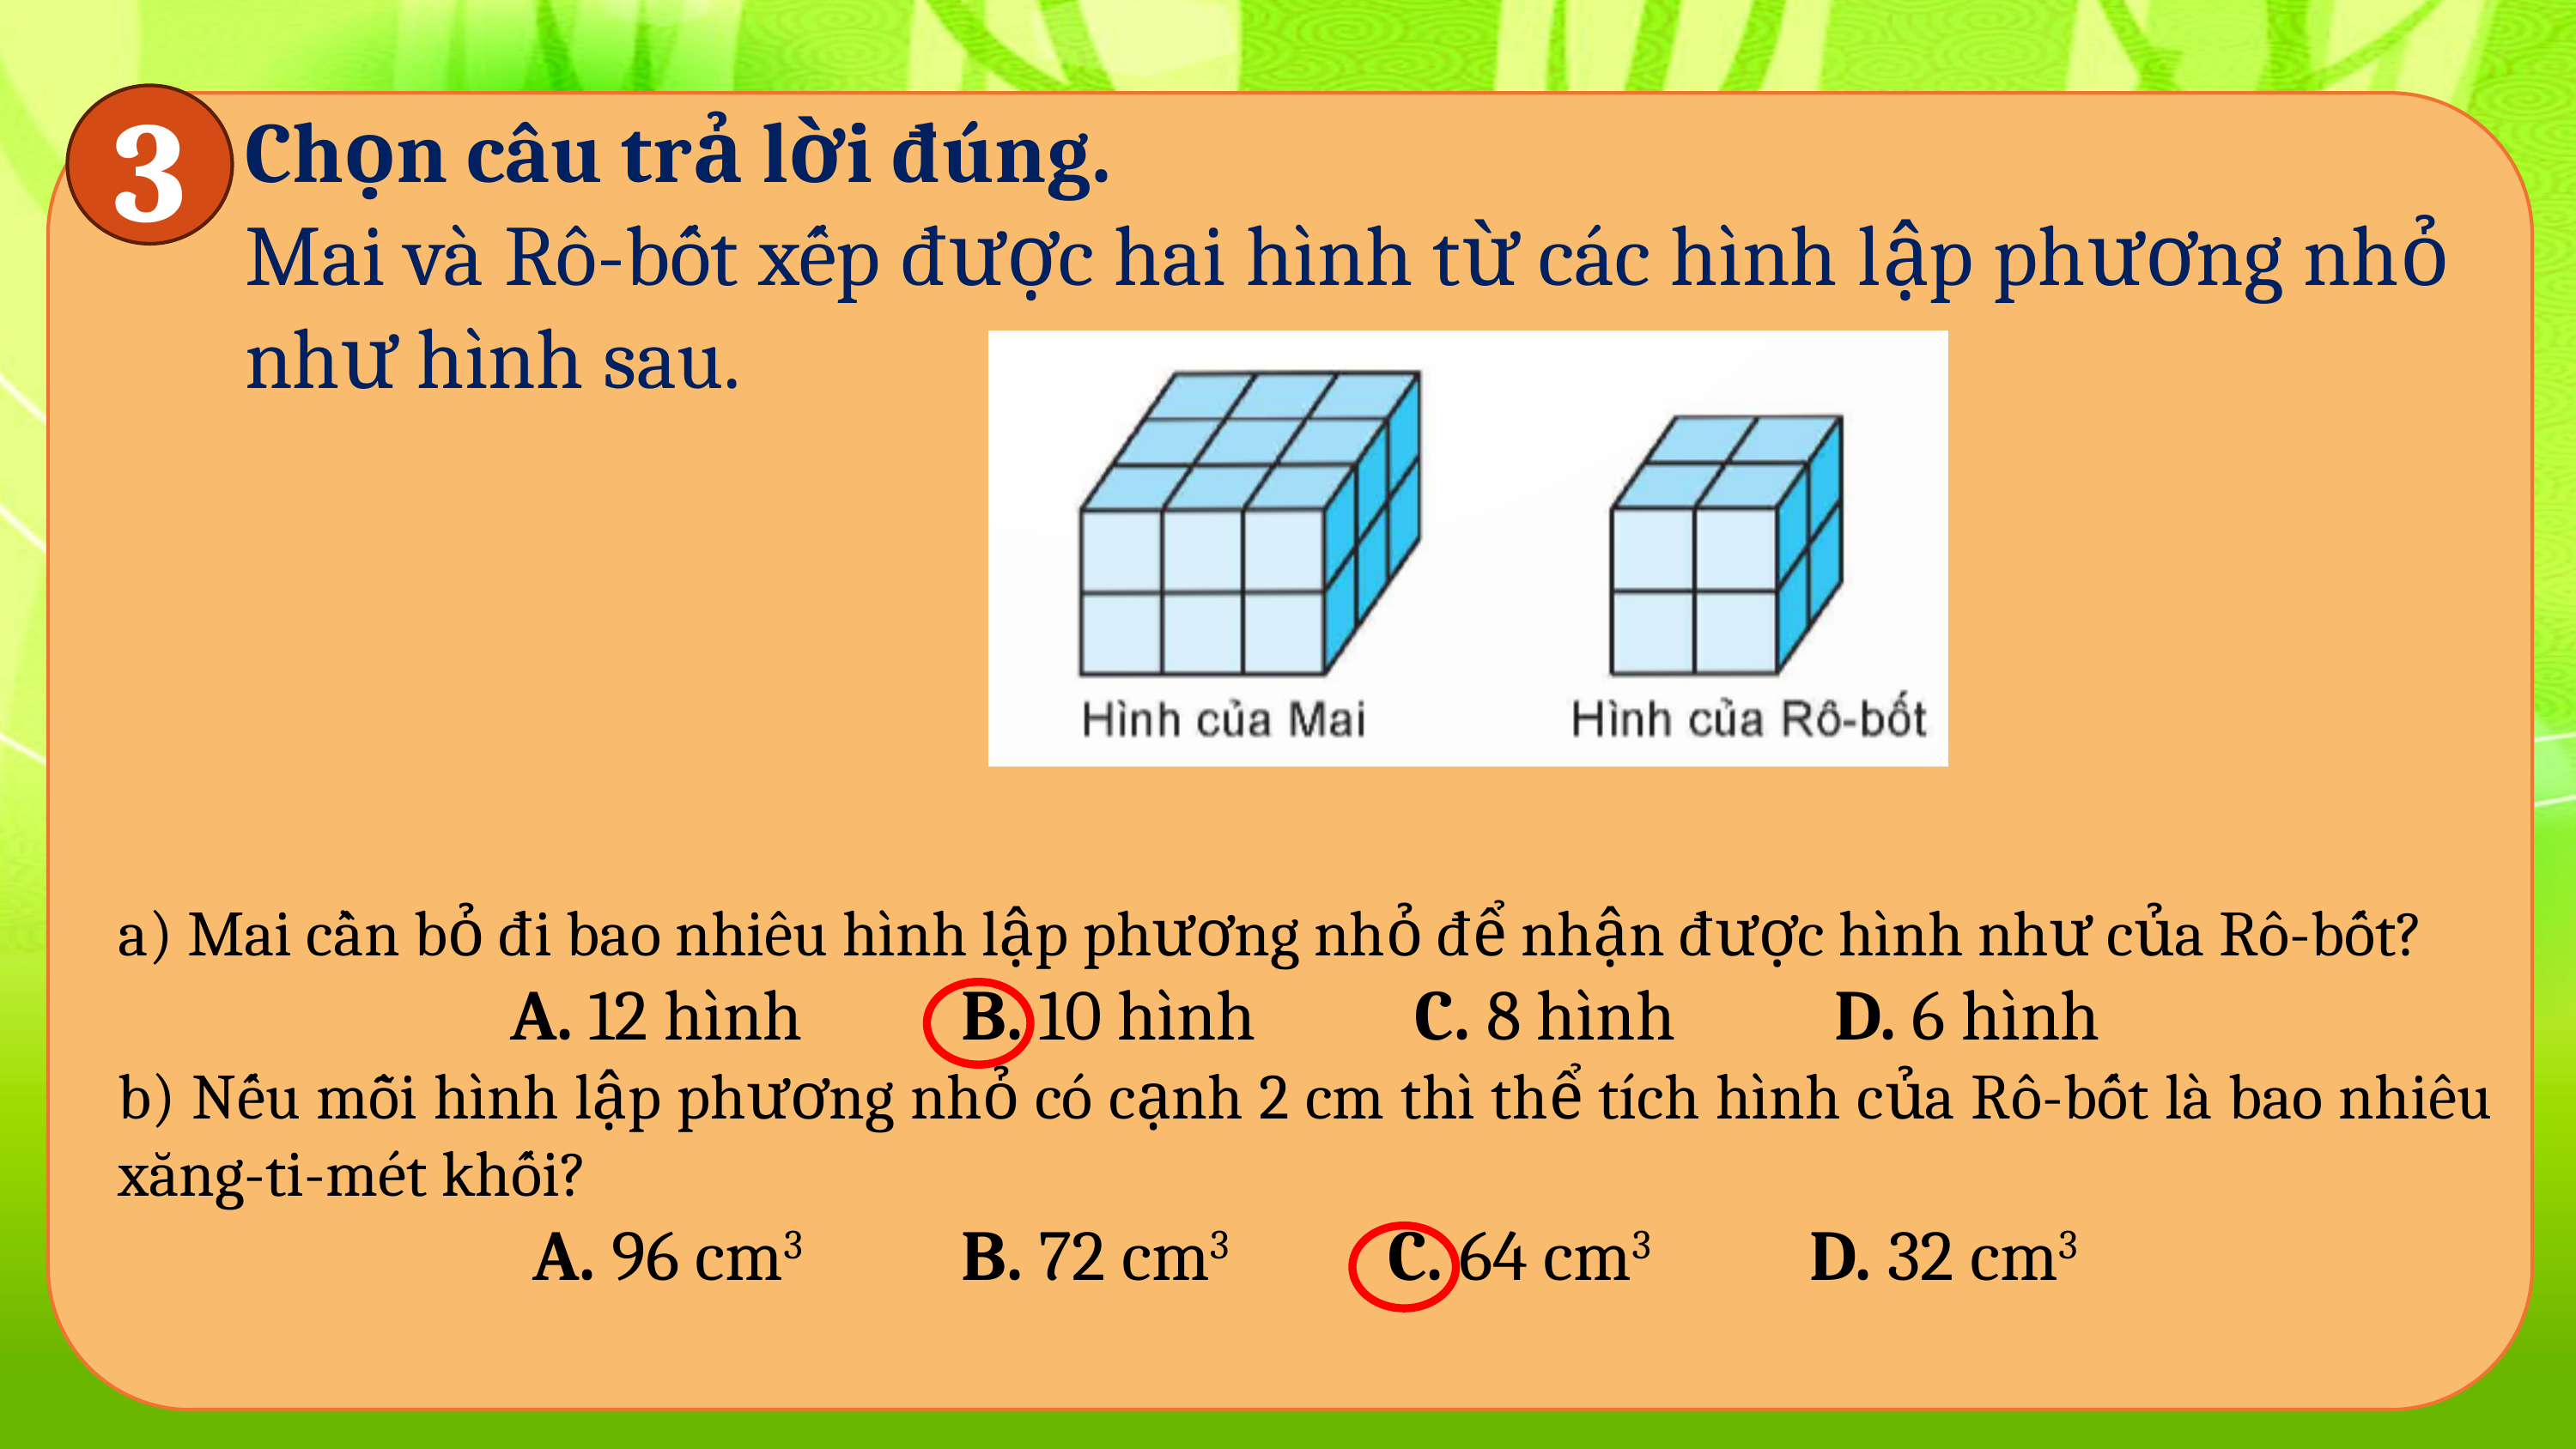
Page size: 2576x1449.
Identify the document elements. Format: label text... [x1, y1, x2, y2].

picture [0, 0, 2576, 1449]
text_box a) Mai cần bỏ đi bao nhiêu hình lập phương nhỏ để nhận được hình như của Rô-bốt? A. 12 hình B. 10 hình C. 8 hình D. 6 hình b) Nếu mỗi hình lập phương nhỏ có cạnh 2 cm thì thể tích hình của Rô-bốt là bao nhiêu xăng-ti-mét khối? A. 96 cm3 B. 72 cm3 C. 64 cm3 D. 32 cm3 [106, 885, 2505, 1301]
text_box [1350, 1223, 1458, 1311]
text_box 3 [65, 83, 234, 246]
text_box Chọn câu trả lời đúng. Mai và Rô-bốt xếp được hai hình từ các hình lập phương nhỏ như hình sau. [232, 90, 2464, 412]
text_box [925, 979, 1033, 1067]
